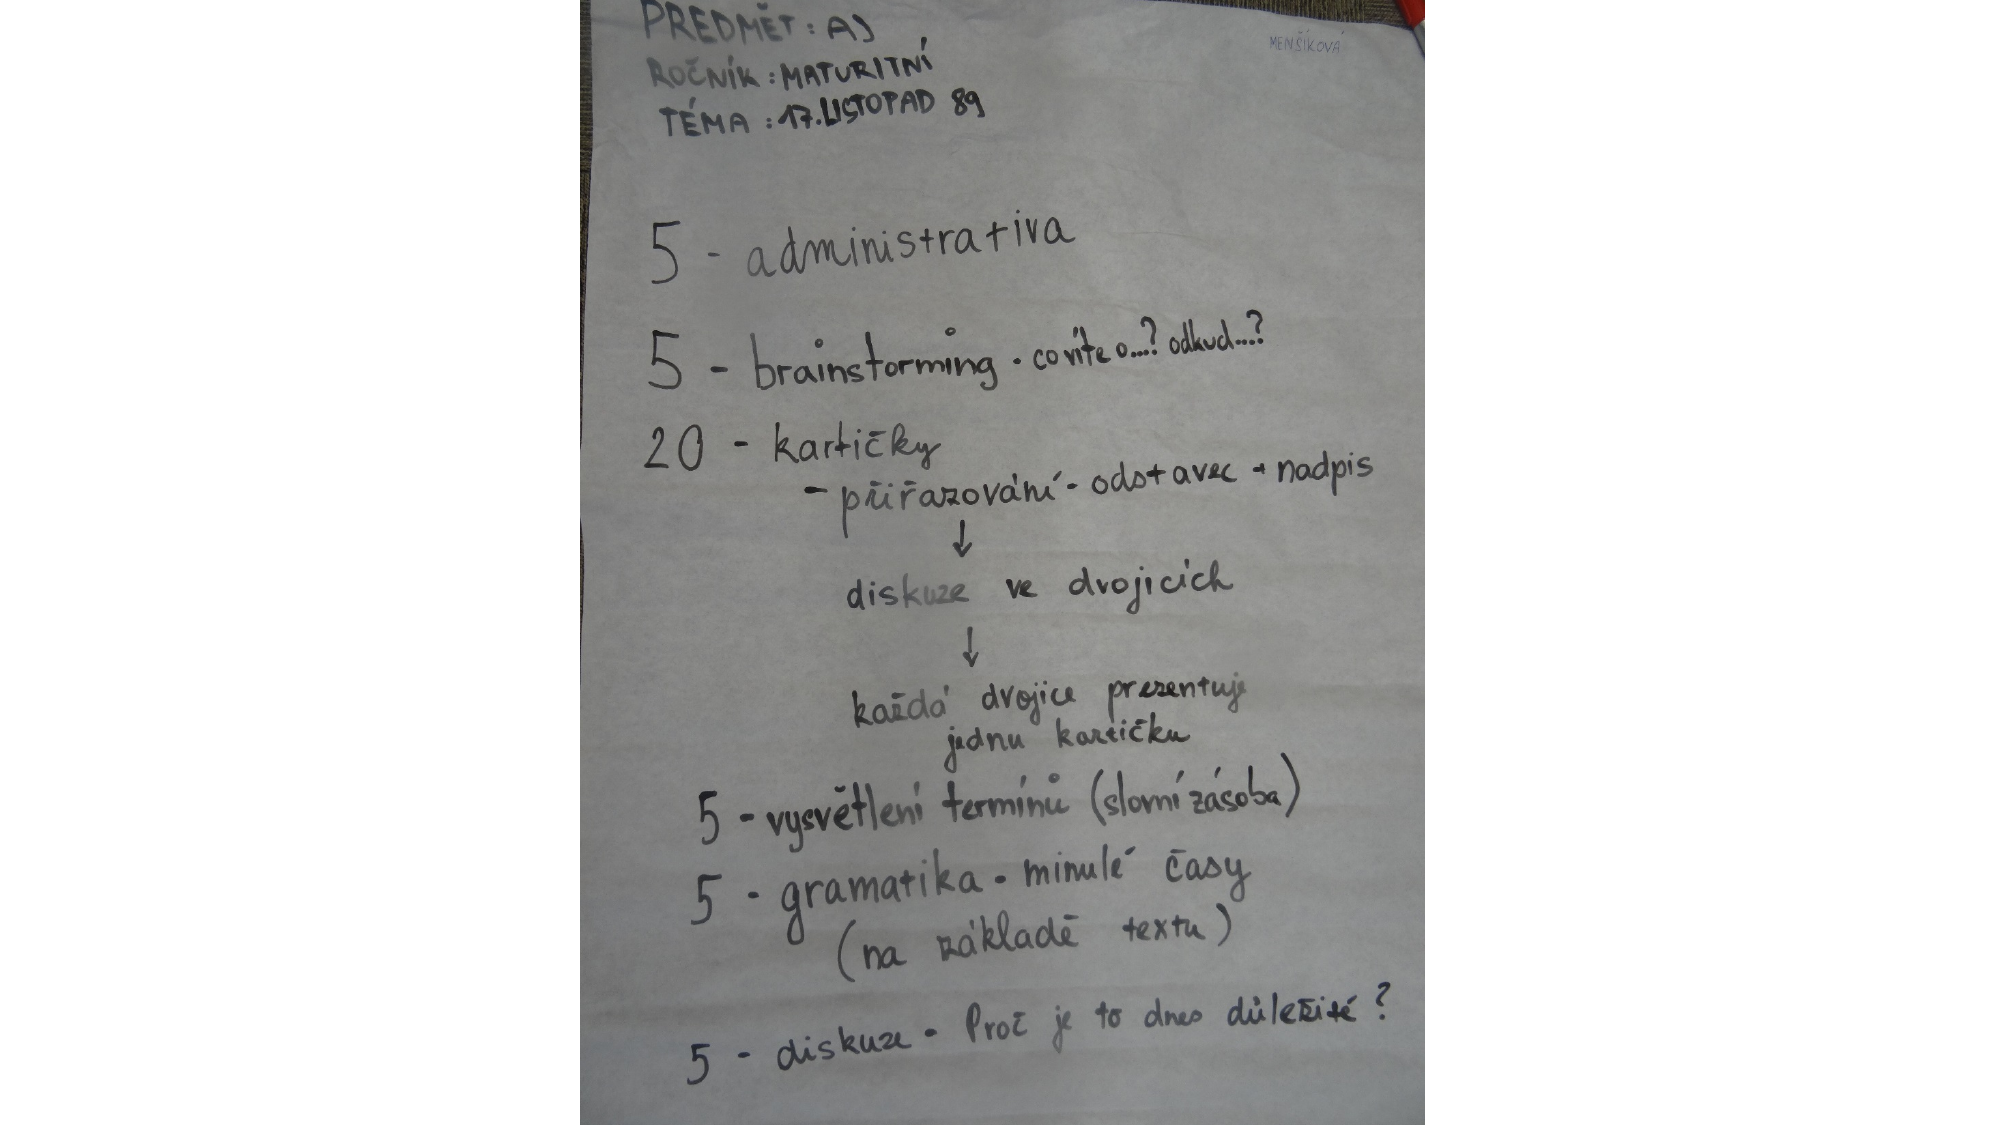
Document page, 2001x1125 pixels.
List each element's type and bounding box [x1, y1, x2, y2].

picture [580, 0, 1425, 1125]
